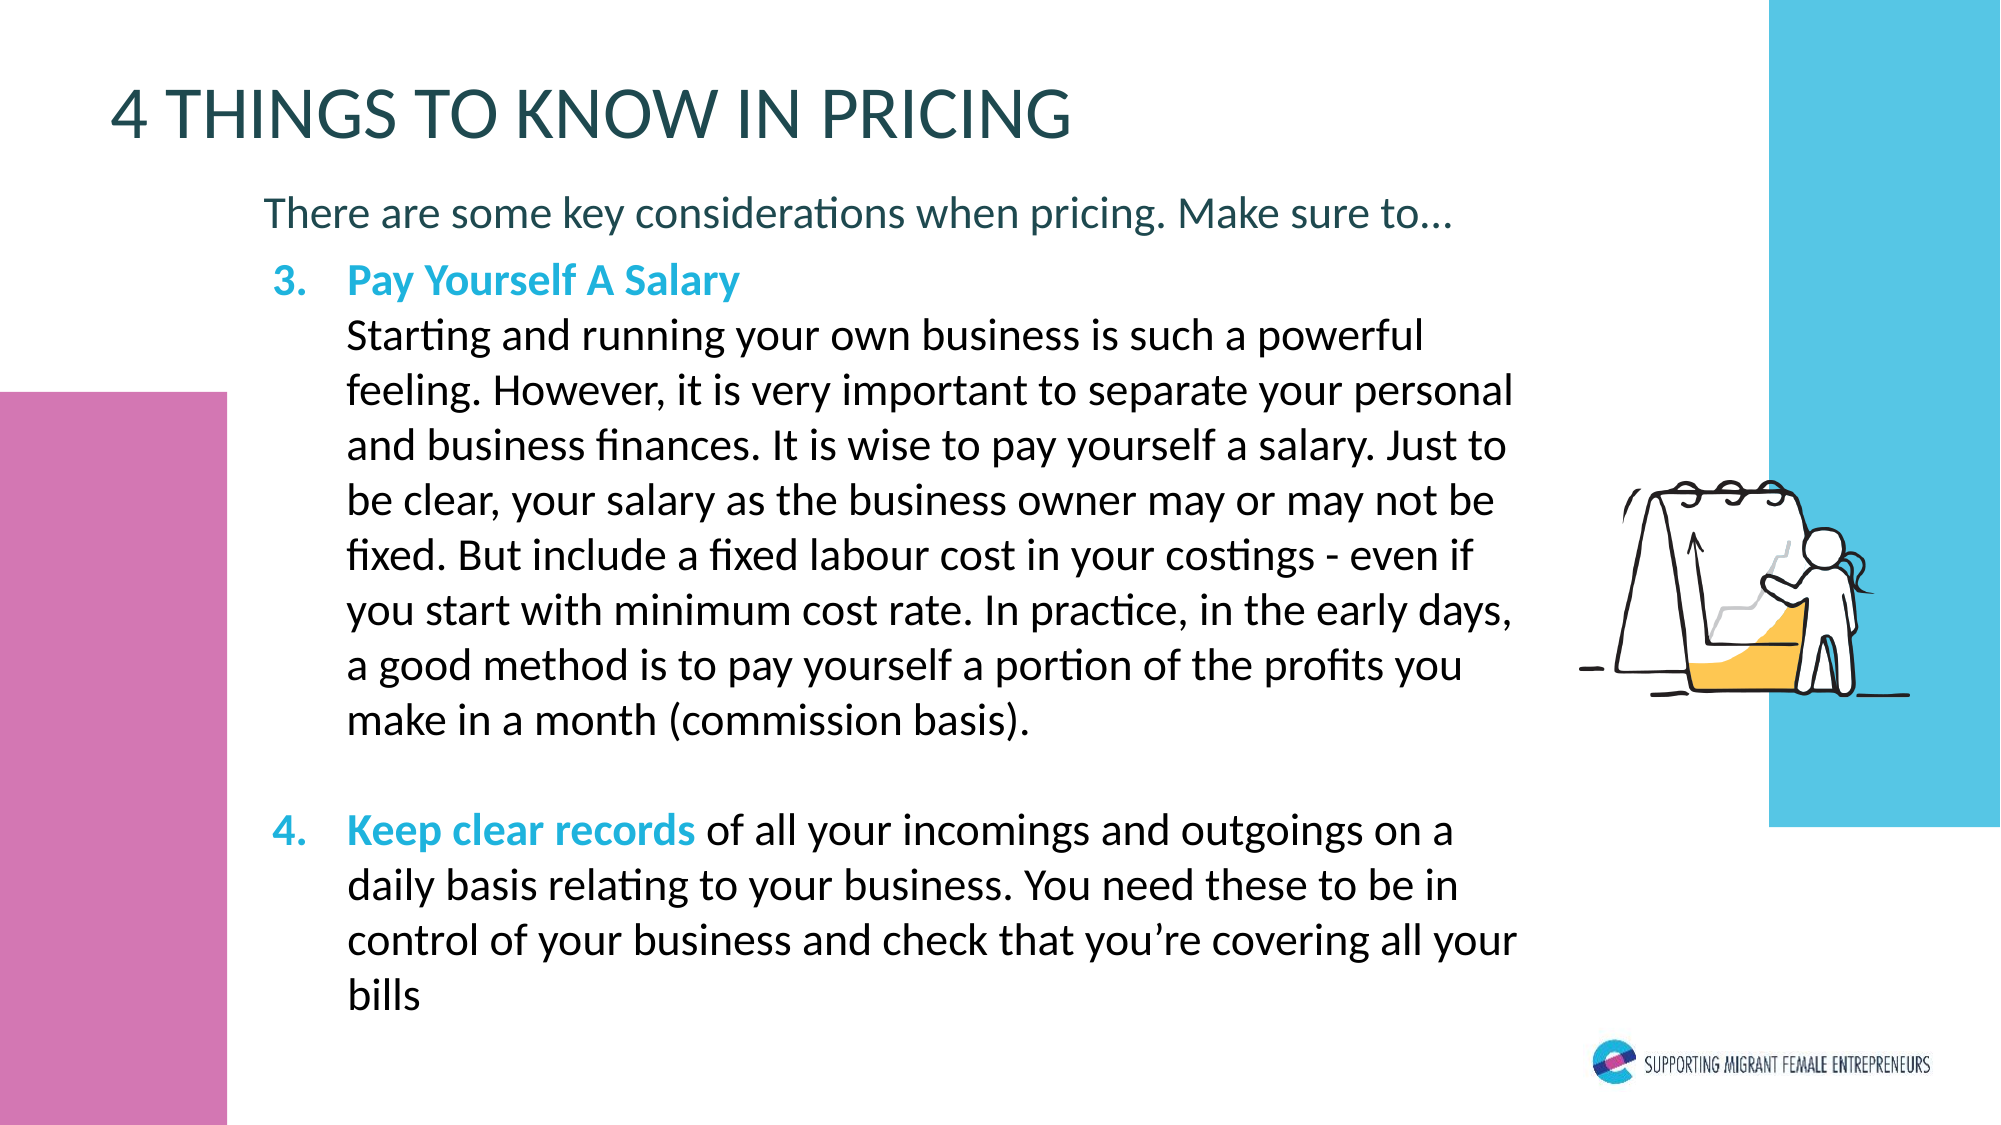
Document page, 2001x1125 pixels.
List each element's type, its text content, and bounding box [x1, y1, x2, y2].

text_box [0, 391, 228, 1125]
picture [1583, 1012, 1636, 1092]
picture [1644, 1051, 1954, 1076]
text_box 4 THINGS TO KNOW IN PRICING There are some key considerations when pricing. Make sure to… [78, 56, 1894, 386]
picture [1537, 405, 1965, 741]
text_box [1768, 0, 2000, 828]
text_box Pay Yourself A Salary Starting and running your own business is such a powerful feeling. However, it is very important to separate your personal and business finances. It is wise to pay yourself a salary. Just to be clear, your salary as the business owner may or may not be fixed. But include a fixed labour cost in your costings - even if you start with minimum cost rate. In practice, in the early days, a good method is to pay yourself a portion of the profits you make in a month (commission basis). Keep clear records of all your incomings and outgoings on a daily basis relating to your business. You need these to be in control of your business and check that you’re covering all your bills [257, 242, 1550, 1082]
